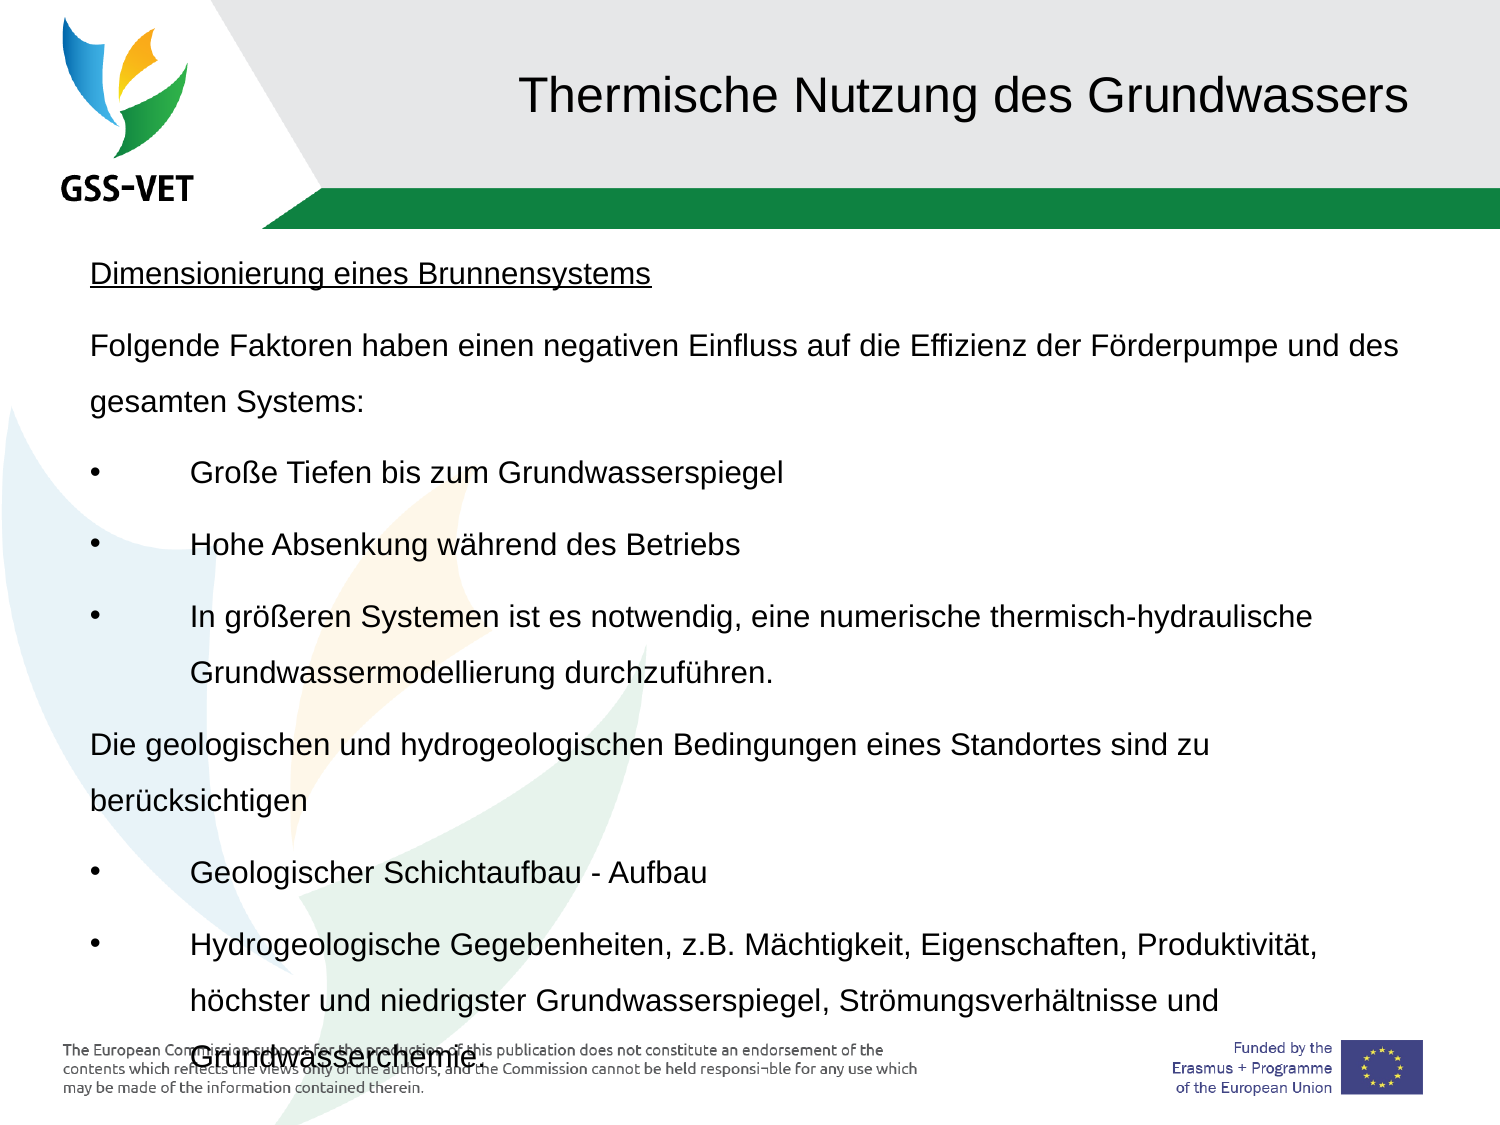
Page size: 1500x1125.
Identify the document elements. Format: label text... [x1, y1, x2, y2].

text_box Dimensionierung eines Brunnensystems Folgende Faktoren haben einen negativen Einfluss auf die Effizienz der Förderpumpe und des gesamten Systems: Große Tiefen bis zum Grundwasserspiegel Hohe Absenkung während des Betriebs In größeren Systemen ist es notwendig, eine numerische thermisch-hydraulische Grundwassermodellierung durchzuführen. Die geologischen und hydrogeologischen Bedingungen eines Standortes sind zu berücksichtigen Geologischer Schichtaufbau - Aufbau Hydrogeologische Gegebenheiten, z.B. Mächtigkeit, Eigenschaften, Produktivität, höchster und niedrigster Grundwasserspiegel, Strömungsverhältnisse und Grundwasserchemie. [75, 226, 1450, 1035]
picture [0, 0, 1500, 1125]
text_box Thermische Nutzung des Grundwassers [324, 0, 1425, 185]
